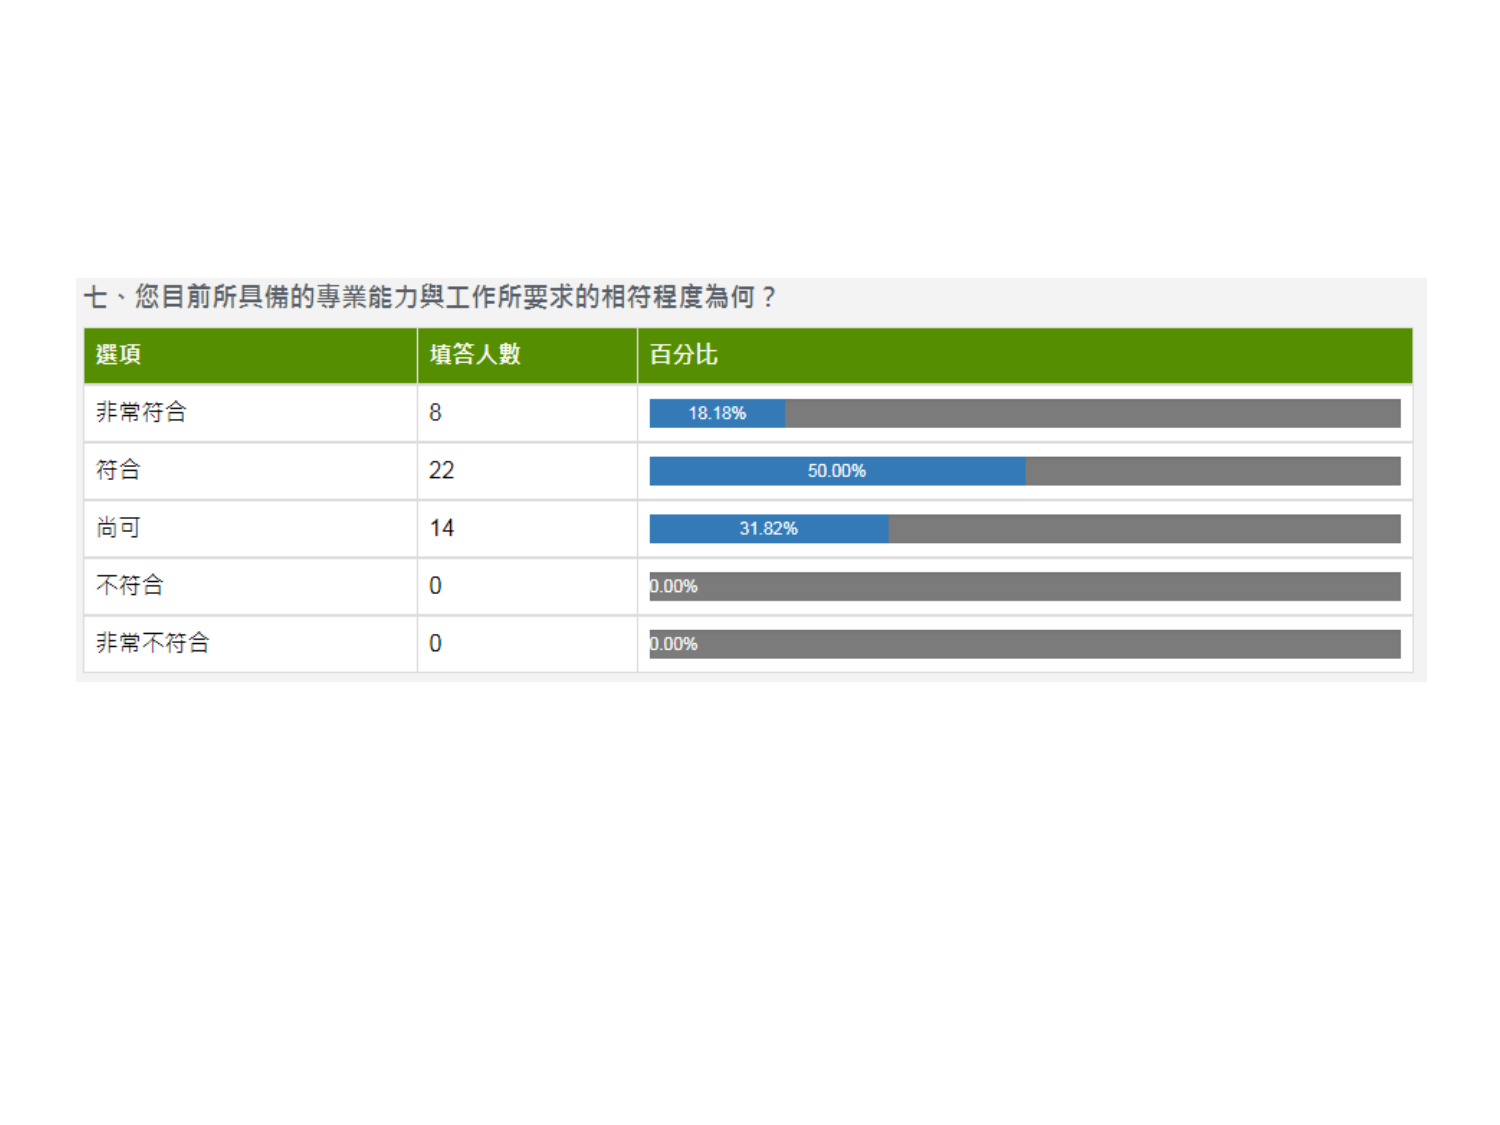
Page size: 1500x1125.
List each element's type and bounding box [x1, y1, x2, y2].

list [76, 278, 1427, 682]
